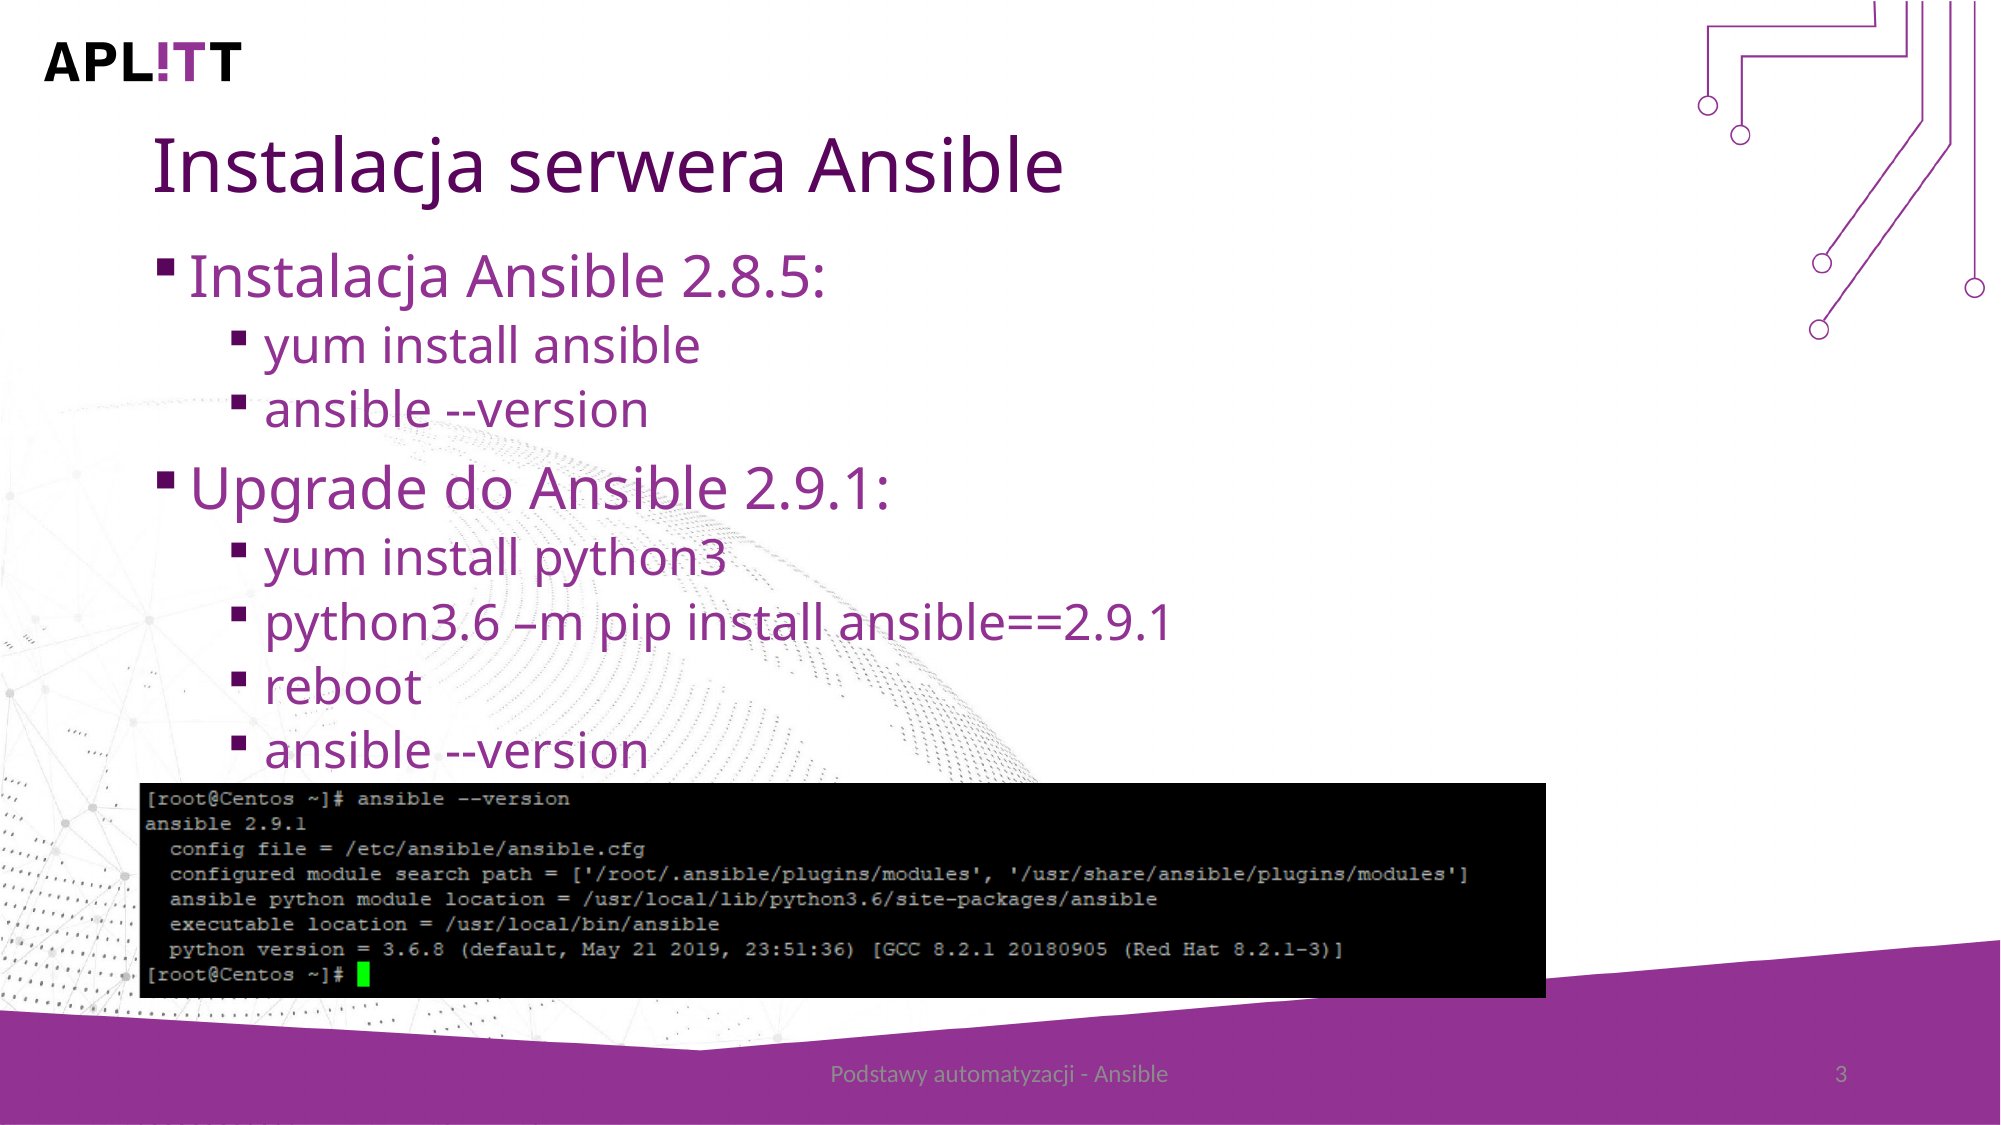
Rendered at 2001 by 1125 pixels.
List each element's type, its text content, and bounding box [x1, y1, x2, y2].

list Instalacja Ansible 2.8.5: yum install ansible ansible --version Upgrade do Ansible 2.9.1: yum install python3 python3.6 –m pip install ansible==2.9.1 reboot ansible --version [137, 239, 1863, 954]
title Instalacja serwera Ansible [137, 59, 1863, 239]
slide_number 3 [1412, 1042, 1863, 1103]
footer Podstawy automatyzacji - Ansible [662, 1042, 1338, 1103]
picture [0, 0, 2001, 1125]
